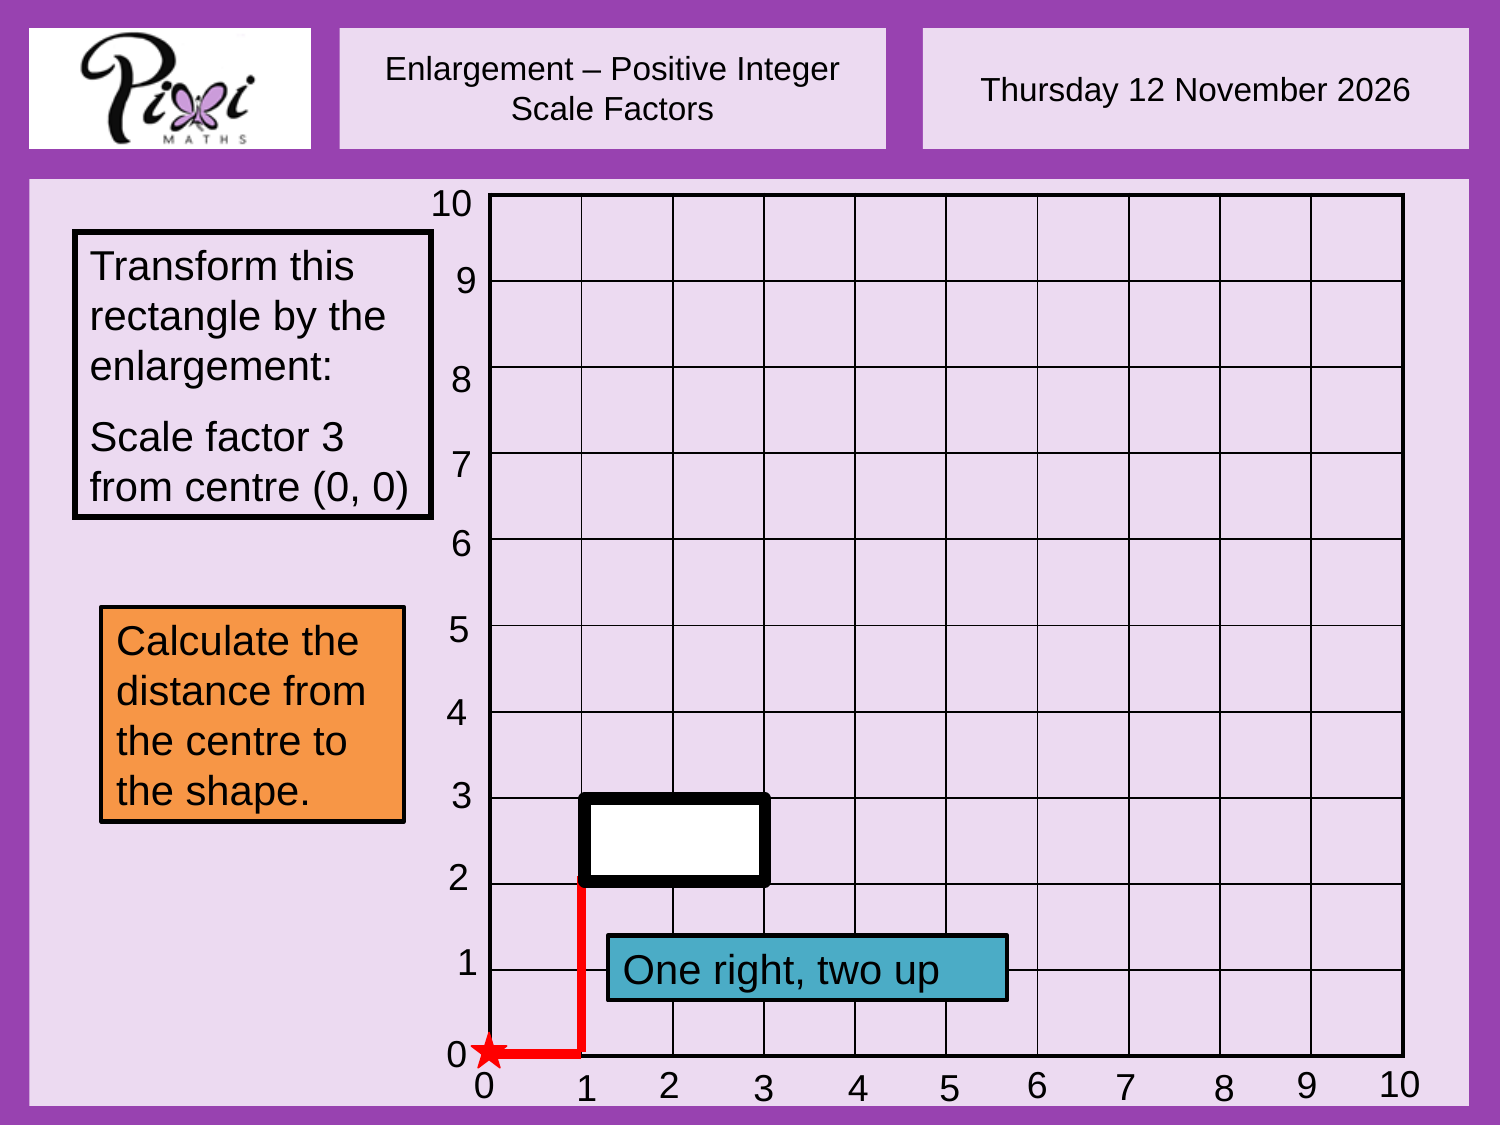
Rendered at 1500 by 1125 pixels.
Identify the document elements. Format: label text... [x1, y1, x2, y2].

table_cell [1312, 713, 1401, 797]
table_header [947, 197, 1037, 280]
text_box [471, 1032, 507, 1068]
text_box 10 [1364, 1052, 1466, 1112]
table_cell [492, 454, 581, 538]
table_cell [765, 282, 854, 366]
table_cell [1038, 885, 1128, 969]
table_cell [492, 971, 576, 1049]
table_header [1130, 197, 1219, 280]
table_cell [1312, 971, 1401, 1054]
table_header [856, 197, 945, 280]
table_cell [1038, 540, 1128, 625]
table_cell [1038, 626, 1128, 711]
table_cell [1221, 971, 1310, 1054]
table_cell [582, 626, 672, 711]
table_cell [947, 454, 1037, 538]
table_cell [947, 799, 1037, 883]
table_cell [1221, 540, 1310, 625]
table_cell [492, 282, 581, 366]
table_cell [492, 626, 581, 711]
table_cell [492, 713, 581, 797]
table_cell [1312, 626, 1401, 711]
text_box 9 [1281, 1053, 1333, 1114]
table_cell [674, 626, 763, 711]
table_cell [674, 1002, 763, 1054]
table_cell [585, 971, 672, 1054]
table_cell [1312, 885, 1401, 969]
table_cell [1038, 971, 1128, 1054]
table_cell [1312, 799, 1401, 883]
table_cell [1130, 713, 1219, 797]
table_cell [674, 713, 763, 797]
table_cell [1221, 626, 1310, 711]
table_cell [947, 540, 1037, 625]
table_cell [674, 282, 763, 366]
table_header [674, 197, 763, 280]
table_cell [1038, 368, 1128, 452]
table_cell [1130, 626, 1219, 711]
text_box 0 [459, 1053, 510, 1114]
table_cell [1130, 885, 1219, 969]
table_cell [1312, 282, 1401, 366]
text_box 7 [1100, 1055, 1151, 1116]
table_cell [674, 885, 763, 933]
text_box 8 [1199, 1056, 1250, 1116]
table_cell [1130, 454, 1219, 538]
table_cell [492, 540, 581, 625]
table_cell [856, 282, 945, 366]
text_box 5 [924, 1056, 975, 1116]
table_cell [947, 713, 1037, 797]
table_cell [856, 454, 945, 538]
table_cell [856, 885, 945, 933]
table_cell [947, 368, 1037, 452]
table_cell [1312, 540, 1401, 625]
table_cell [765, 626, 854, 711]
text_box 7 [436, 432, 487, 493]
text_box 2 [644, 1053, 695, 1114]
text_box 6 [436, 511, 487, 571]
table_cell [1130, 368, 1219, 452]
table_cell [1130, 540, 1219, 625]
table_cell [947, 282, 1037, 366]
table_cell [1038, 799, 1128, 883]
text_box Transform this rectangle by the enlargement: Scale factor 3 from centre (0, 0) [74, 231, 431, 518]
text_box 6 [1012, 1053, 1063, 1114]
table_cell [674, 368, 763, 452]
text_box 10 [415, 171, 517, 231]
table_header [1038, 197, 1128, 280]
table_cell [765, 1002, 854, 1054]
table_cell [1312, 454, 1401, 538]
table_cell [582, 368, 672, 452]
table_cell [856, 1002, 945, 1054]
table_cell [1130, 282, 1219, 366]
table_cell [1221, 713, 1310, 797]
table_cell [1221, 885, 1310, 969]
table_cell [674, 540, 763, 625]
table_cell [765, 368, 854, 452]
table_cell [856, 713, 945, 797]
table_cell [582, 454, 672, 538]
table_cell [947, 885, 1037, 969]
table_cell [765, 885, 854, 933]
table_cell [947, 626, 1037, 711]
picture [0, 0, 1500, 1125]
table_cell [582, 713, 672, 797]
table_cell [1038, 454, 1128, 538]
text_box 5 [433, 597, 485, 658]
table_cell [1221, 454, 1310, 538]
text_box Calculate the distance from the centre to the shape. [99, 605, 406, 824]
table_cell [492, 885, 576, 969]
text_box 4 [431, 680, 482, 741]
table_cell [765, 454, 854, 538]
text_box 3 [436, 763, 488, 823]
table_cell [856, 799, 945, 883]
table_cell [856, 368, 945, 452]
table_cell [492, 368, 581, 452]
table_cell [1312, 368, 1401, 452]
text_box 4 [833, 1056, 884, 1116]
table_cell [856, 626, 945, 711]
table_cell [1038, 713, 1128, 797]
table_cell [1130, 971, 1219, 1054]
table_header [765, 197, 854, 280]
table_cell [856, 540, 945, 625]
table_header [1221, 197, 1310, 280]
table_cell [582, 282, 672, 366]
text_box 8 [436, 347, 487, 408]
text_box 2 [433, 845, 484, 906]
table_header [582, 197, 672, 280]
table_cell [765, 540, 854, 625]
table_cell [674, 454, 763, 538]
text_box 1 [561, 1056, 612, 1116]
table_header [492, 197, 581, 280]
text_box One right, two up [606, 933, 1009, 1002]
table_cell [1221, 799, 1310, 883]
text_box 0 [431, 1023, 482, 1083]
table_cell [765, 713, 854, 797]
text_box 1 [442, 930, 493, 990]
table_cell [1221, 368, 1310, 452]
table_cell [492, 799, 581, 883]
table_cell [1221, 282, 1310, 366]
text_box 3 [738, 1056, 790, 1116]
table_cell [582, 540, 672, 625]
text_box [583, 797, 767, 883]
table_cell [586, 885, 672, 969]
table_cell [1130, 799, 1219, 883]
table_cell [947, 971, 1037, 1054]
text_box 9 [441, 248, 492, 309]
table_cell [767, 799, 854, 883]
table_cell [1038, 282, 1128, 366]
table_header [1312, 197, 1401, 280]
